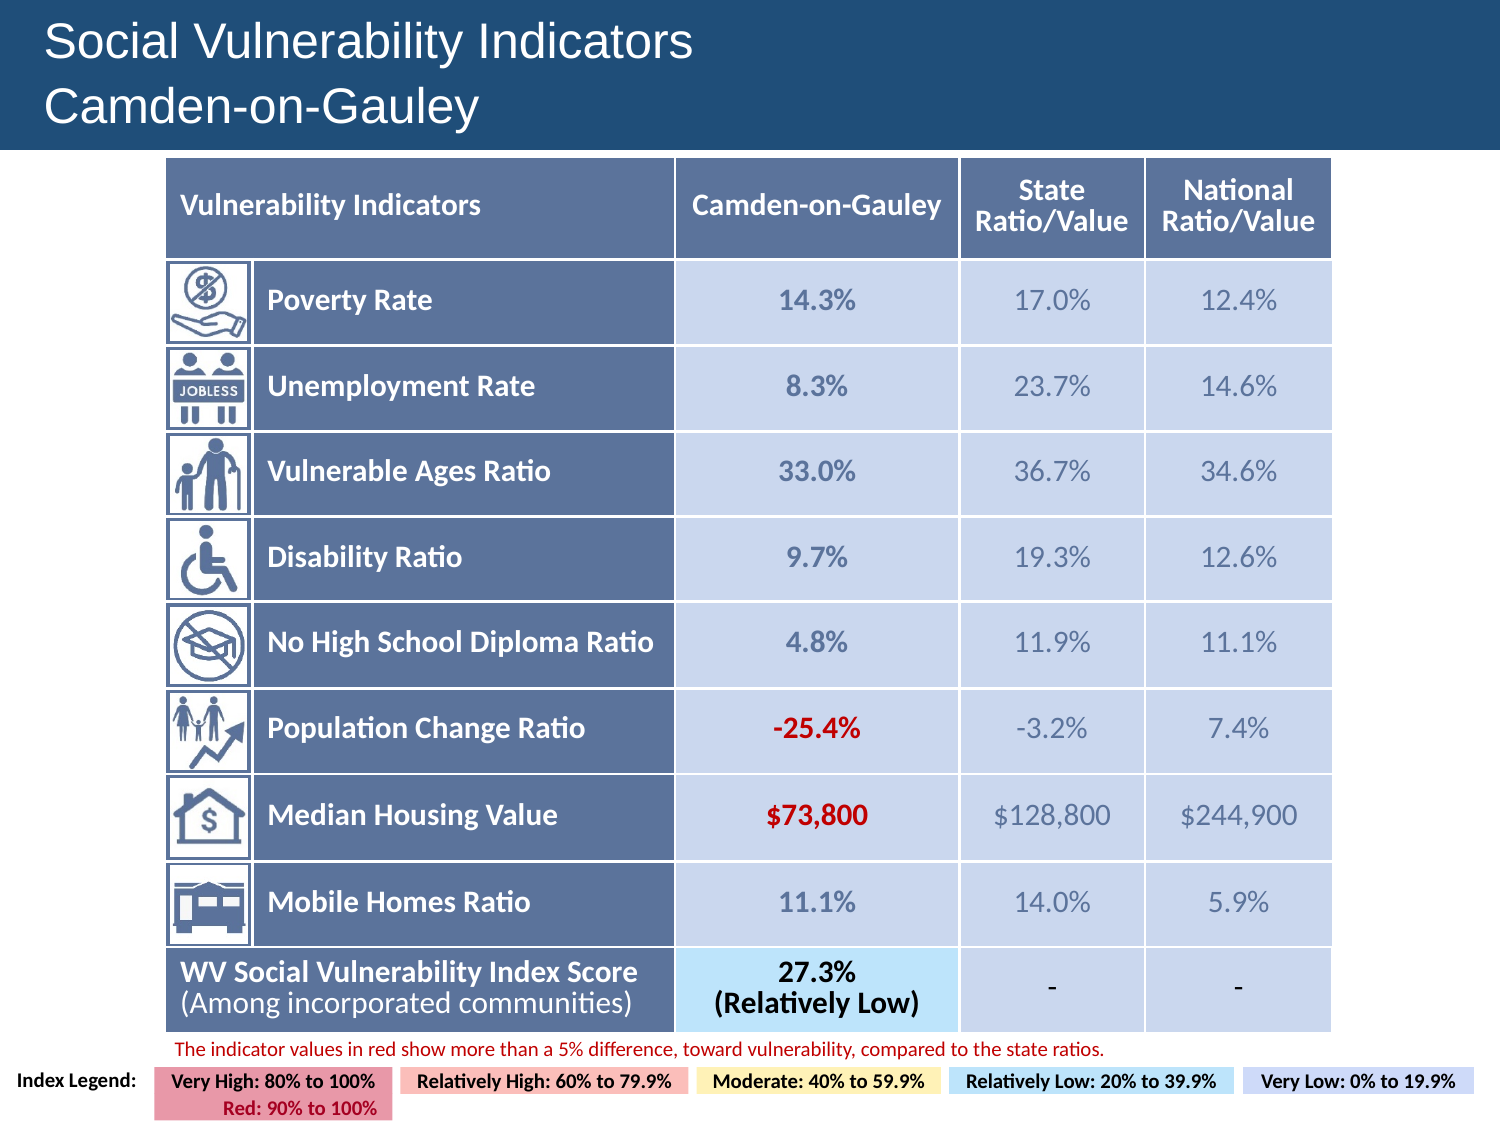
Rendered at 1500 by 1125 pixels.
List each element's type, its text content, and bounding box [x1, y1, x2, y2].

table_cell [166, 261, 251, 344]
table_cell 14.6% [1146, 347, 1332, 430]
table_cell 36.7% [961, 433, 1144, 515]
table_cell [166, 863, 251, 946]
table_header Camden-on-Gauley [676, 158, 958, 258]
text_box The indicator values in red show more than a 5% difference, toward vulnerability, compared to the state ratios. [159, 1031, 1341, 1062]
table_header Vulnerability Indicators [166, 158, 674, 258]
table_cell 5.9% [1146, 863, 1332, 946]
table_cell No High School Diploma Ratio [254, 603, 674, 687]
table_cell Mobile Homes Ratio [254, 863, 674, 946]
table_cell 23.7% [961, 347, 1144, 430]
table_cell [166, 690, 170, 773]
table_cell 12.4% [1146, 261, 1332, 344]
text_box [1, 1062, 1474, 1121]
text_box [170, 264, 248, 944]
table_cell - [1146, 948, 1331, 1031]
table_cell 8.3% [676, 347, 958, 430]
table_cell 12.6% [1146, 518, 1332, 600]
table_cell 14.0% [961, 863, 1144, 946]
table_cell -25.4% [676, 690, 958, 773]
table_cell $244,900 [1146, 775, 1332, 860]
table_cell Disability Ratio [254, 518, 674, 600]
table_cell 34.6% [1146, 433, 1332, 515]
table_cell 27.3% (Relatively Low) [676, 948, 958, 1031]
table_cell 11.9% [961, 603, 1144, 687]
table_cell 14.3% [676, 261, 958, 344]
table_cell $73,800 [676, 775, 958, 860]
table_cell 11.1% [1146, 603, 1332, 687]
table_cell 17.0% [961, 261, 1144, 344]
table_cell WV Social Vulnerability Index Score (Among incorporated communities) [166, 948, 674, 1031]
table_cell Median Housing Value [254, 775, 674, 860]
table_cell [166, 775, 170, 860]
table_cell 19.3% [961, 518, 1144, 600]
table_cell Population Change Ratio [254, 690, 674, 773]
table_header State Ratio/Value [961, 158, 1144, 258]
table_cell $128,800 [961, 775, 1144, 860]
table_cell [166, 347, 170, 430]
table_cell [166, 603, 170, 687]
table_cell Unemployment Rate [254, 347, 674, 430]
table_cell Vulnerable Ages Ratio [254, 433, 674, 515]
table_cell 4.8% [676, 603, 958, 687]
table_header National Ratio/Value [1146, 158, 1331, 258]
table_cell 7.4% [1146, 690, 1332, 773]
table_cell 33.0% [676, 433, 958, 515]
table_cell Poverty Rate [254, 261, 674, 344]
table_cell 11.1% [676, 863, 958, 946]
table_cell - [961, 948, 1144, 1031]
table_cell 9.7% [676, 518, 958, 600]
text_box Social Vulnerability Indicators Camden-on-Gauley [0, 0, 1500, 150]
table_cell [166, 433, 170, 515]
table_cell -3.2% [961, 690, 1144, 773]
table_cell [166, 518, 170, 600]
